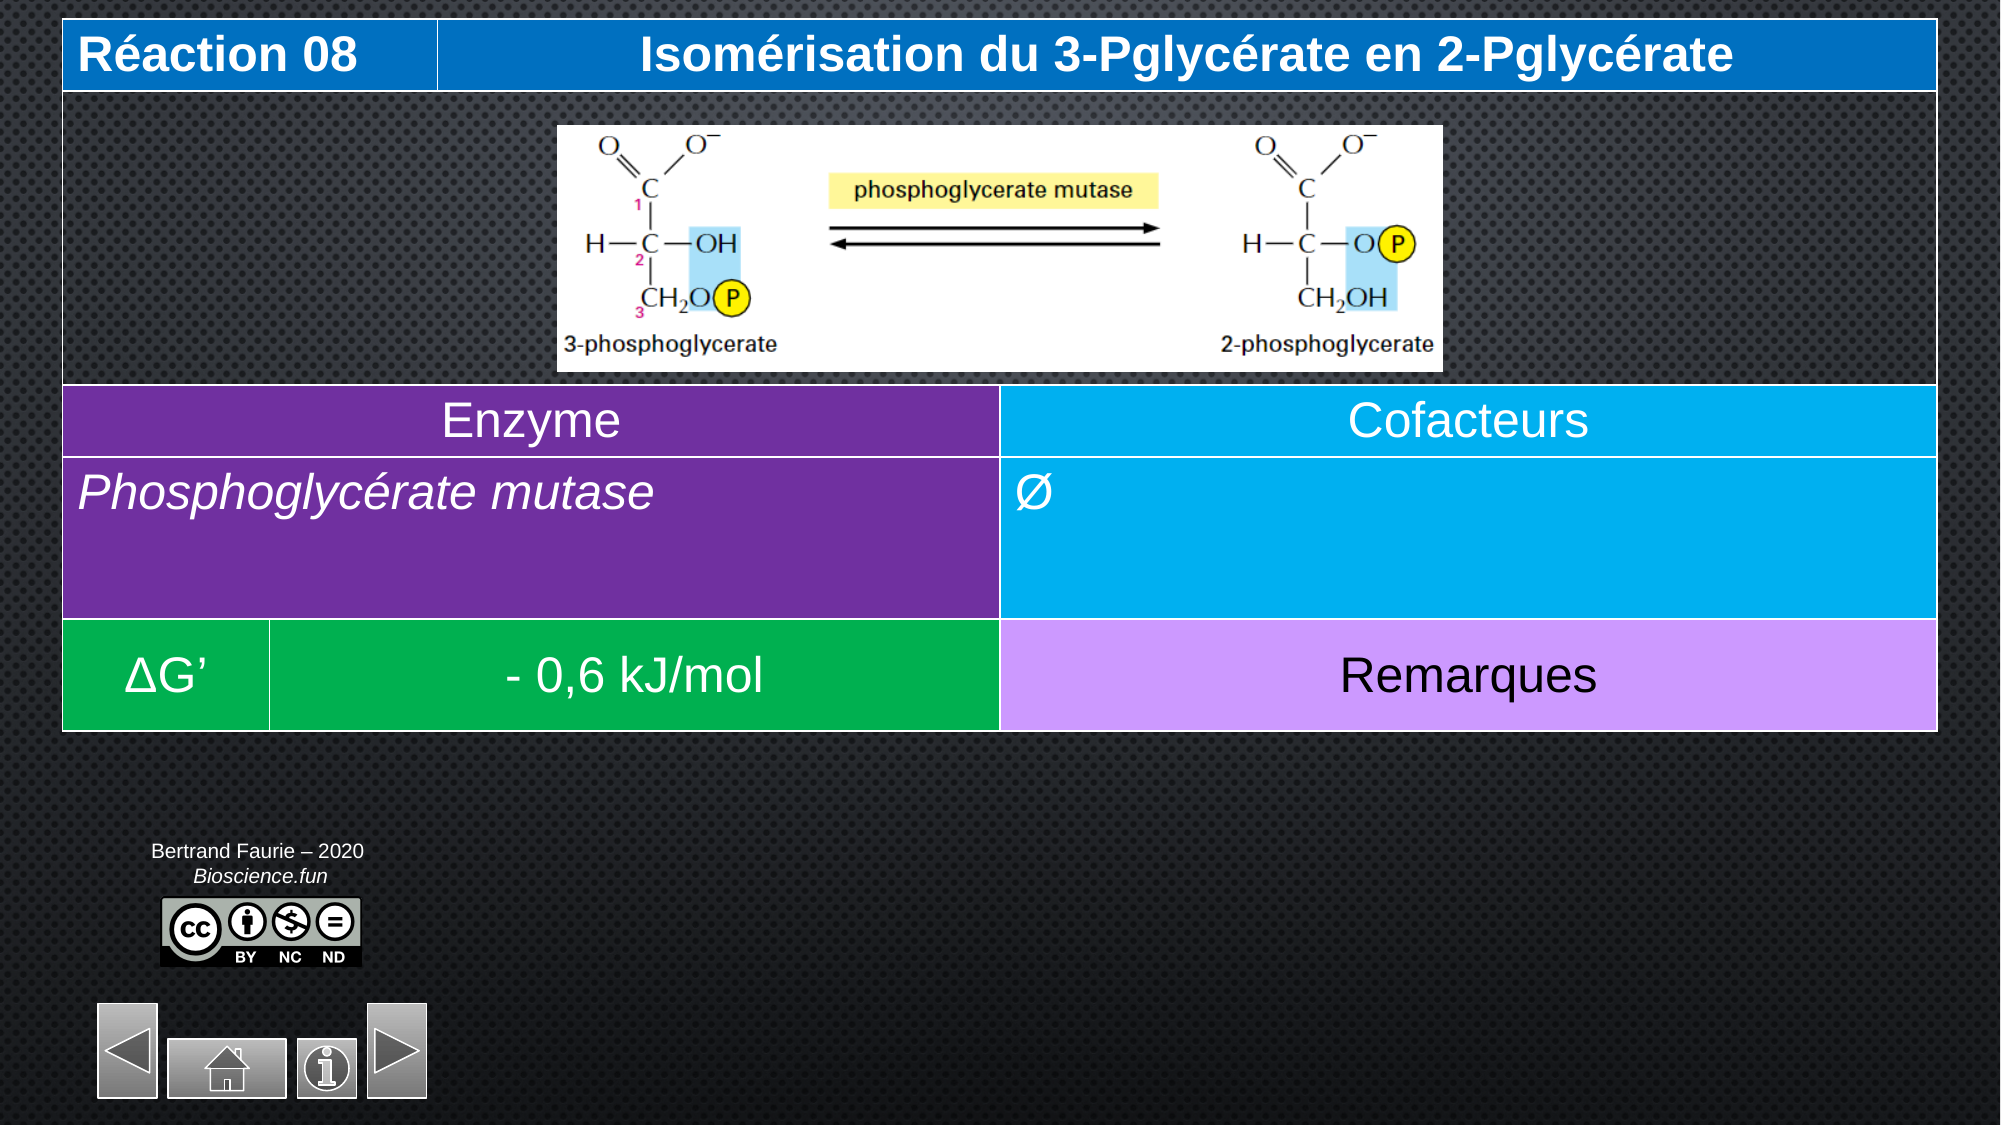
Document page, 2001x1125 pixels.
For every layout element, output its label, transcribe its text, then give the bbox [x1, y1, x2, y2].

picture [557, 125, 1443, 372]
table_cell Enzyme [63, 386, 999, 456]
table_header Réaction 08 [63, 20, 437, 90]
table_cell Remarques [1001, 620, 1936, 730]
text_box [167, 1038, 287, 1099]
table_header Isomérisation du 3-Pglycérate en 2-Pglycérate [438, 20, 1936, 90]
table_cell [63, 92, 1936, 384]
table_cell Phosphoglycérate mutase [63, 458, 999, 618]
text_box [135, 830, 387, 967]
table_cell Cofacteurs [1001, 386, 1936, 456]
table_cell Ø [1001, 458, 1936, 618]
text_box [97, 1003, 158, 1099]
text_box [297, 1038, 357, 1099]
text_box [367, 1003, 427, 1099]
table_cell - 0,6 kJ/mol [270, 620, 999, 730]
table_cell ΔG’ [63, 620, 269, 730]
